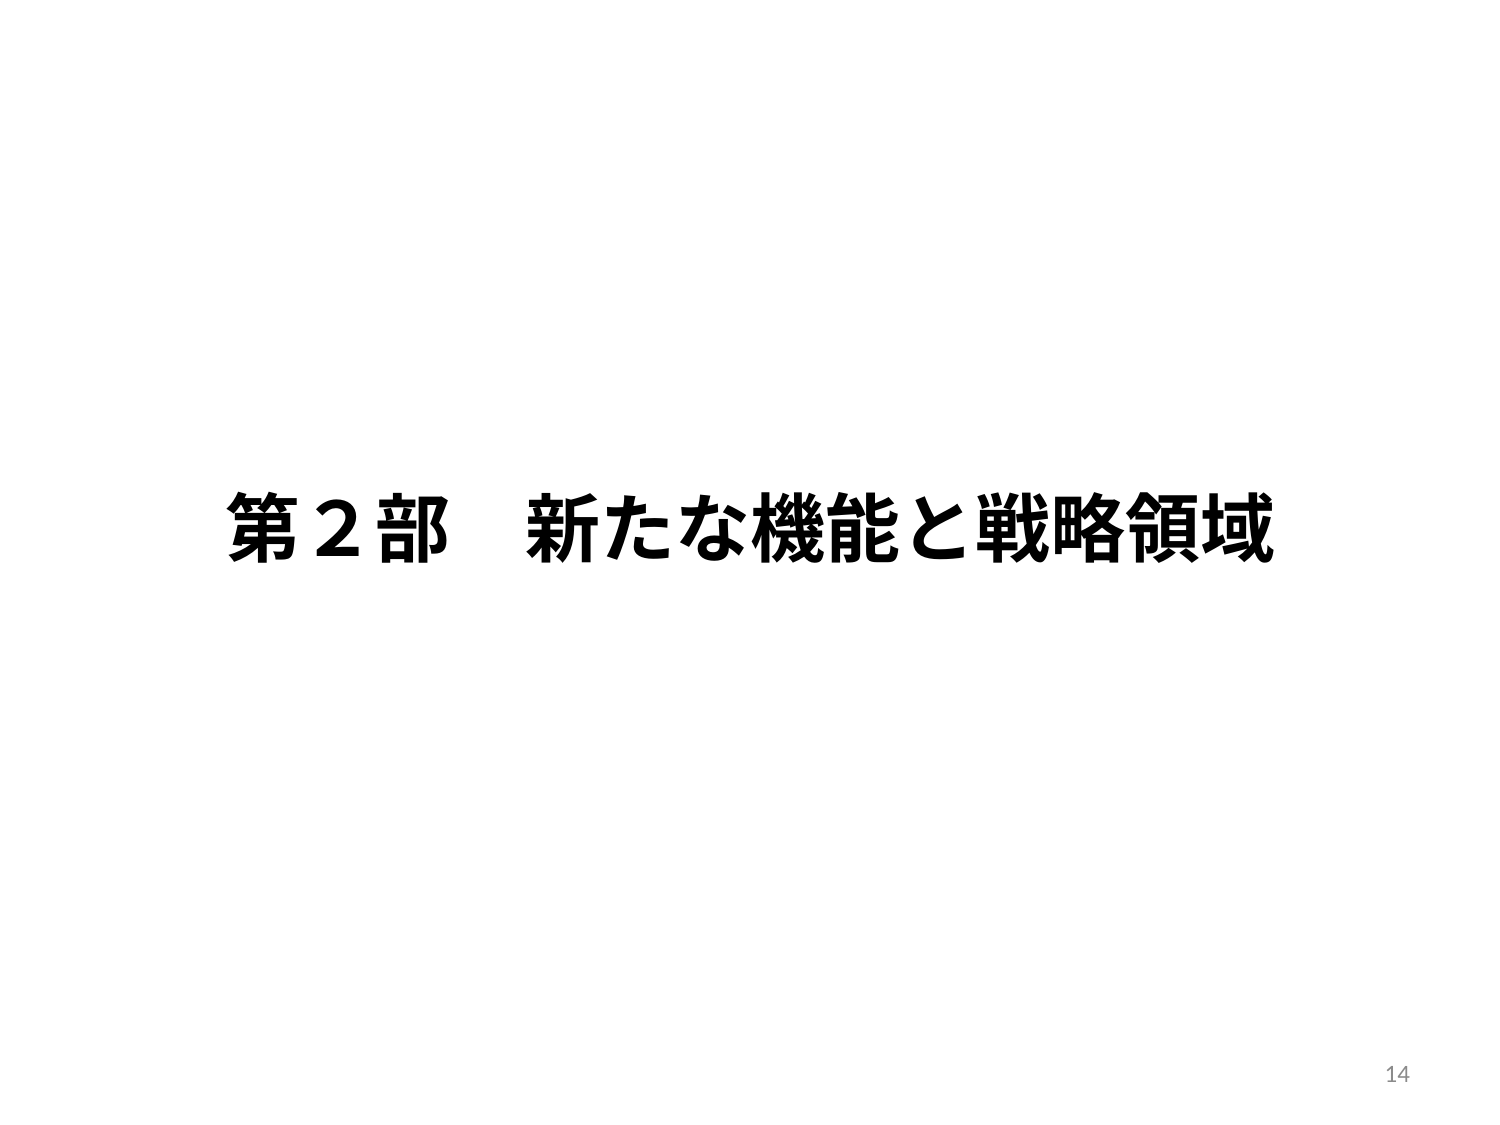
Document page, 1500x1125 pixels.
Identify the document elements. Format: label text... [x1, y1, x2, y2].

title 第２部 新たな機能と戦略領域 [75, 432, 1425, 621]
slide_number 14 [1074, 1042, 1425, 1103]
